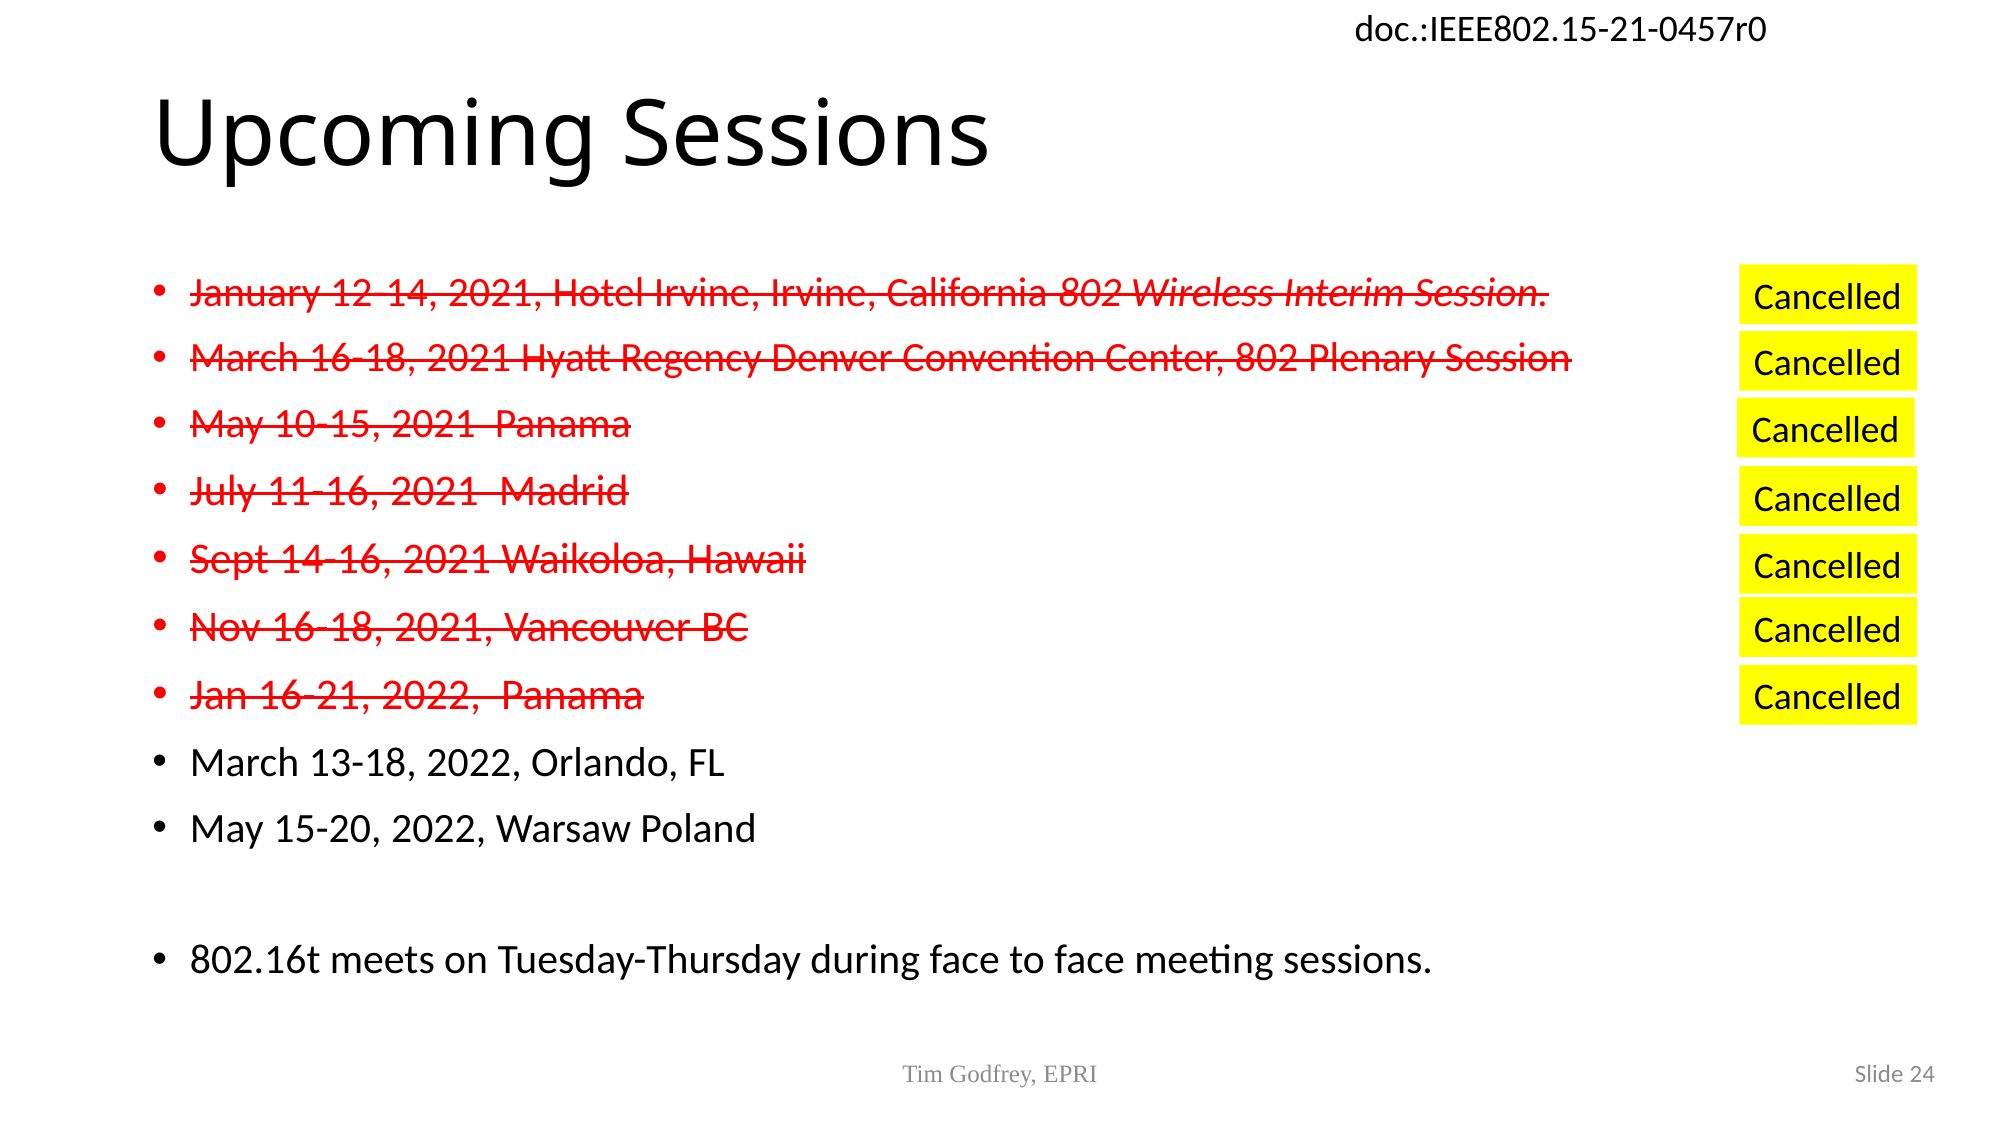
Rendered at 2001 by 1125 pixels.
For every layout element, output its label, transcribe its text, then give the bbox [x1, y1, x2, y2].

text_box Cancelled [1739, 664, 1917, 725]
text_box Cancelled [1739, 330, 1917, 391]
text_box Cancelled [1737, 397, 1915, 458]
list January 12-14, 2021, Hotel Irvine, Irvine, California 802 Wireless Interim Session. March 16-18, 2021 Hyatt Regency Denver Convention Center, 802 Plenary Session May 10-15, 2021 Panama July 11-16, 2021 Madrid Sept 14-16, 2021 Waikoloa, Hawaii Nov 16-18, 2021, Vancouver BC Jan 16-21, 2022, Panama March 13-18, 2022, Orlando, FL May 15-20, 2022, Warsaw Poland 802.16t meets on Tuesday-Thursday during face to face meeting sessions. [137, 262, 1863, 1014]
title Upcoming Sessions [137, 59, 1863, 213]
text_box Cancelled [1739, 597, 1917, 657]
text_box Cancelled [1739, 533, 1917, 594]
text_box Cancelled [1739, 264, 1917, 325]
footer Tim Godfrey, EPRI [662, 1042, 1338, 1103]
text_box Cancelled [1739, 466, 1917, 526]
slide_number Slide 24 [1462, 1042, 1950, 1103]
